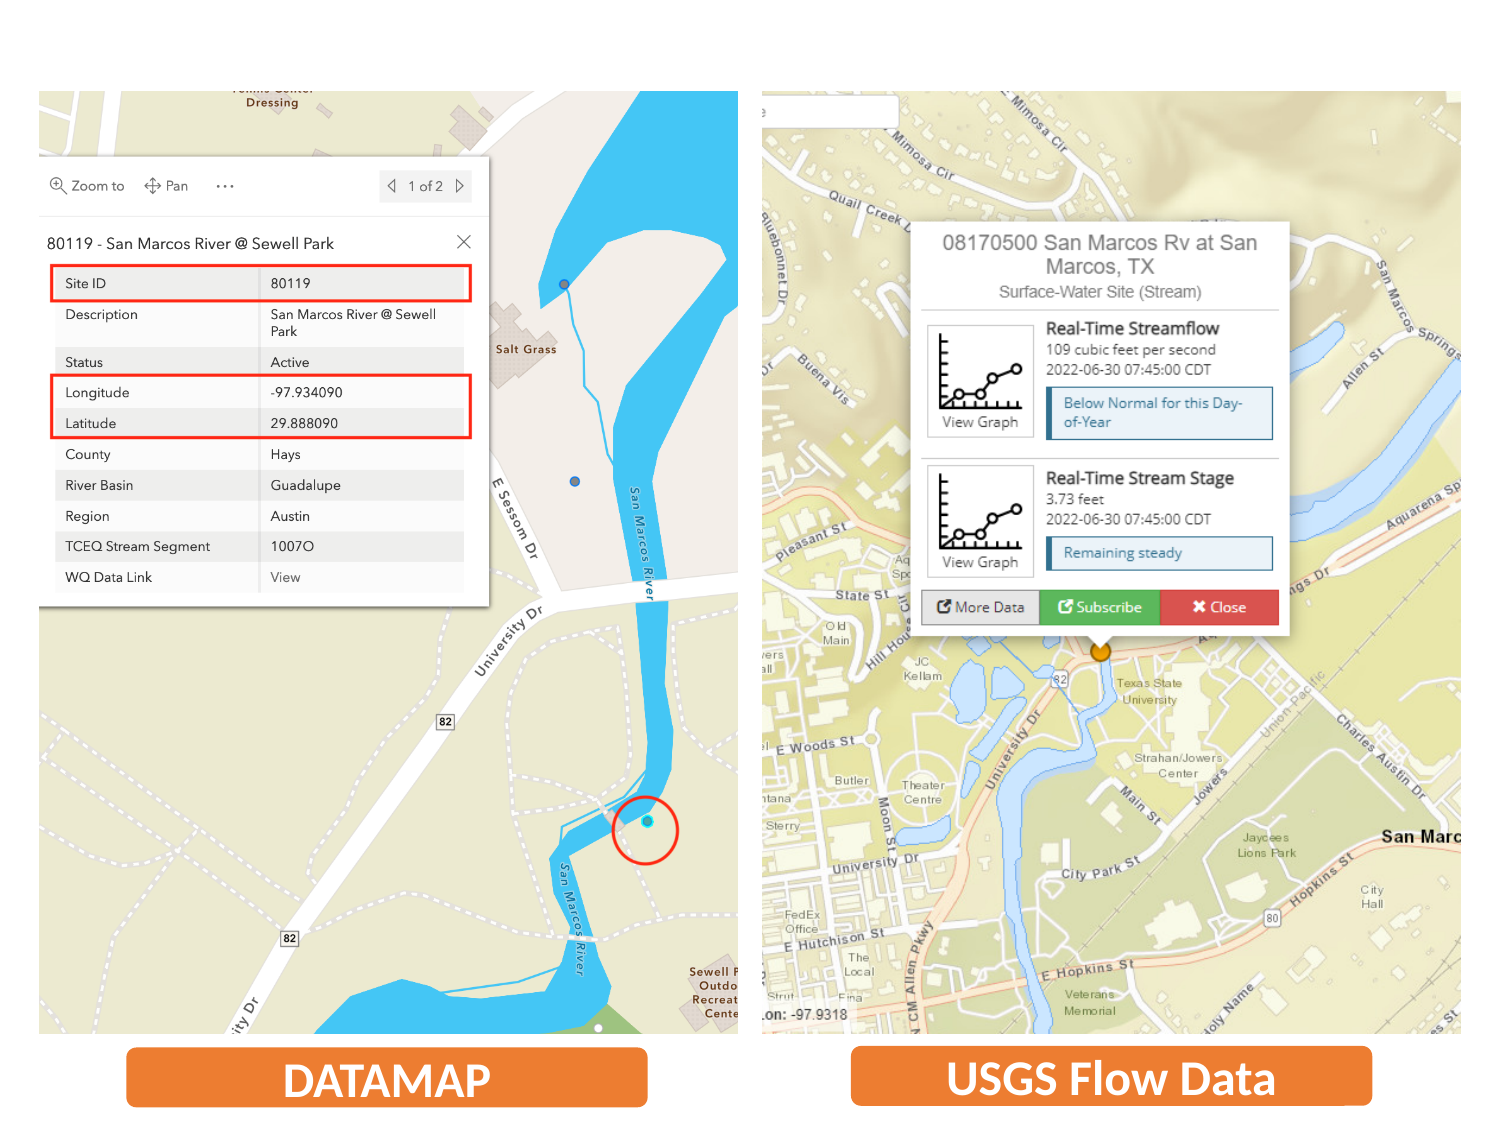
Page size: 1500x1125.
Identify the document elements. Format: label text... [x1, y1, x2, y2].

text_box DATAMAP [125, 1046, 649, 1109]
picture [39, 91, 738, 1034]
text_box USGS Flow Data [849, 1044, 1374, 1107]
picture [762, 91, 1461, 1034]
